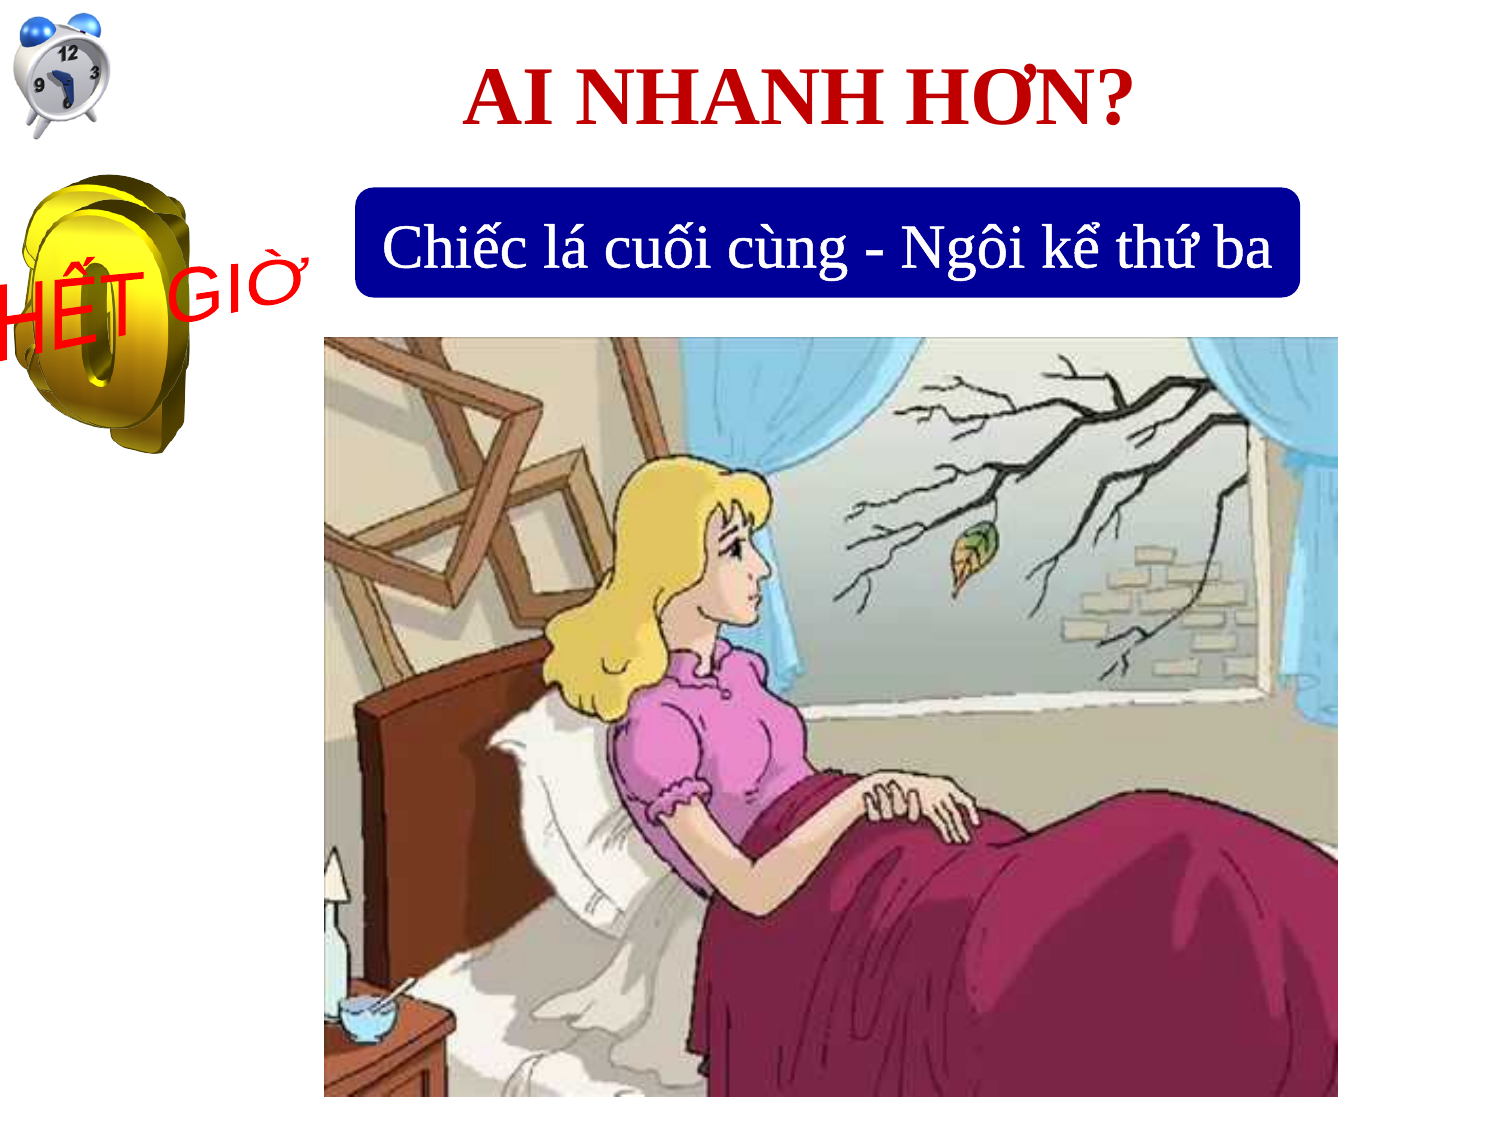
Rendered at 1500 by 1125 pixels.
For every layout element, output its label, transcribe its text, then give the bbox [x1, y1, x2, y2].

picture [324, 337, 1338, 1098]
text_box AI NHANH HƠN? [424, 33, 1175, 149]
text_box Chiếc lá cuối cùng - Ngôi kể thứ ba [355, 187, 1301, 298]
picture [13, 174, 191, 454]
picture [12, 12, 111, 140]
